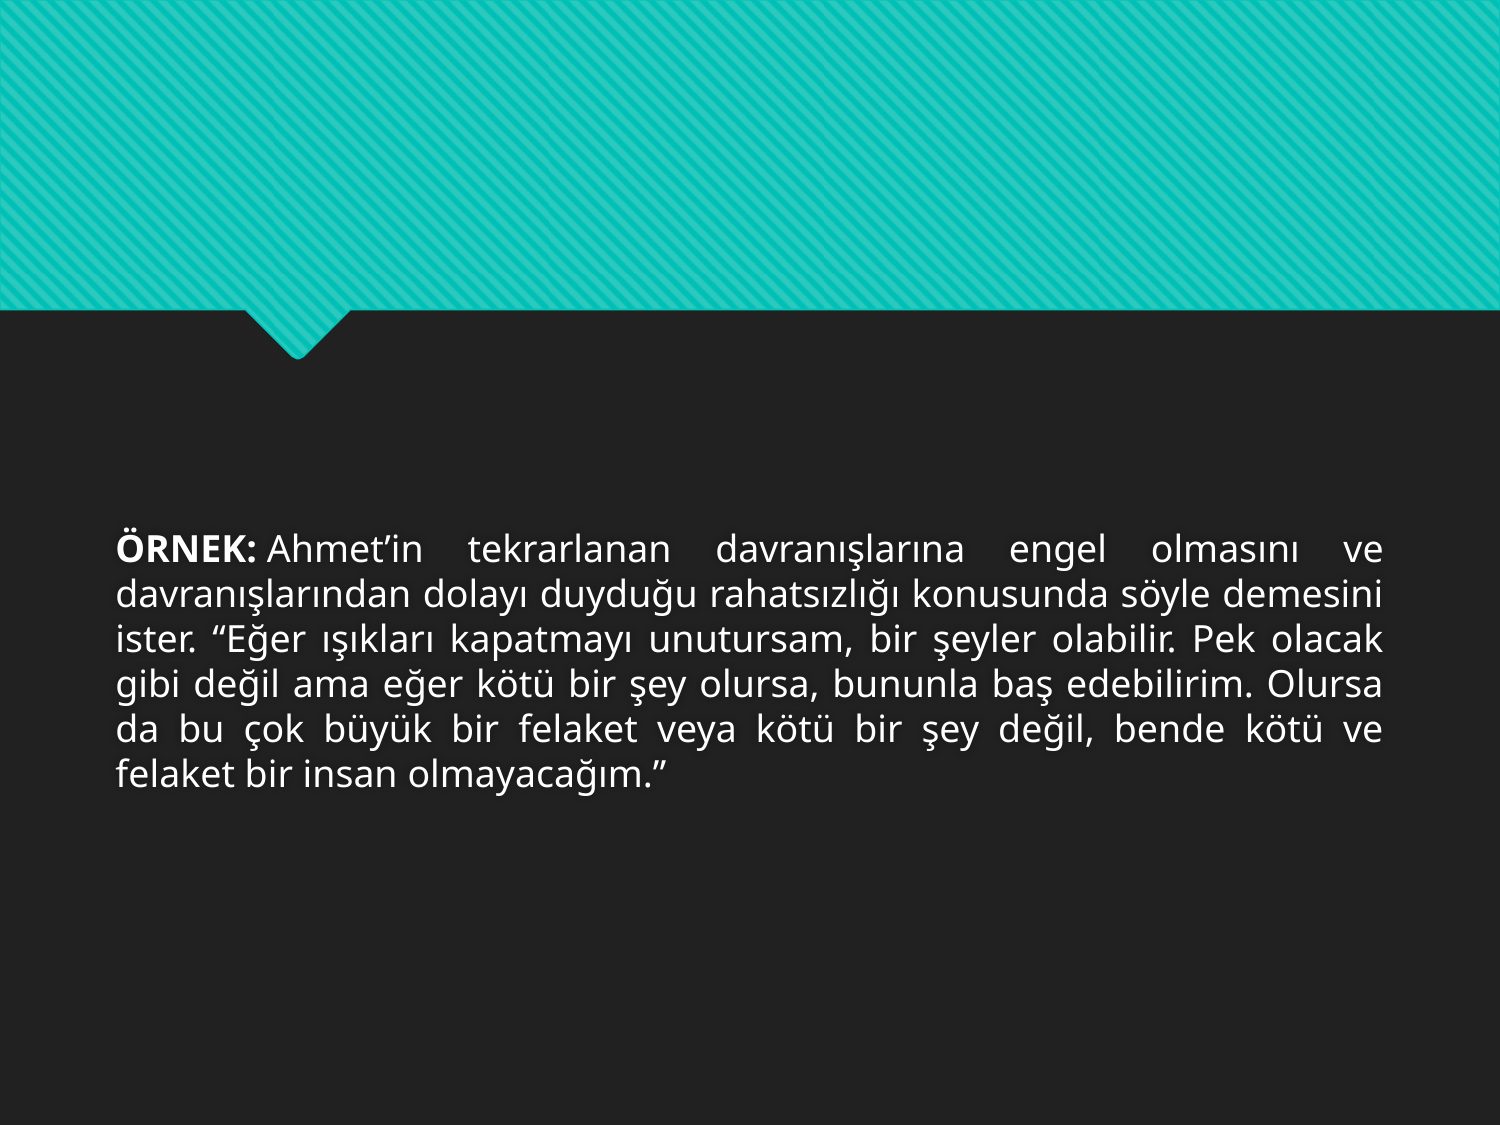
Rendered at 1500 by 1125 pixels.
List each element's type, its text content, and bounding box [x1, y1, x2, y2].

list ÖRNEK: Ahmet’in tekrarlanan davranışlarına engel olmasını ve davranışlarından dolayı duyduğu rahatsızlığı konusunda söyle demesini ister. “Eğer ışıkları kapatmayı unutursam, bir şeyler olabilir. Pek olacak gibi değil ama eğer kötü bir şey olursa, bununla baş edebilirim. Olursa da bu çok büyük bir felaket veya kötü bir şey değil, bende kötü ve felaket bir insan olmayacağım.” [100, 349, 1400, 1035]
